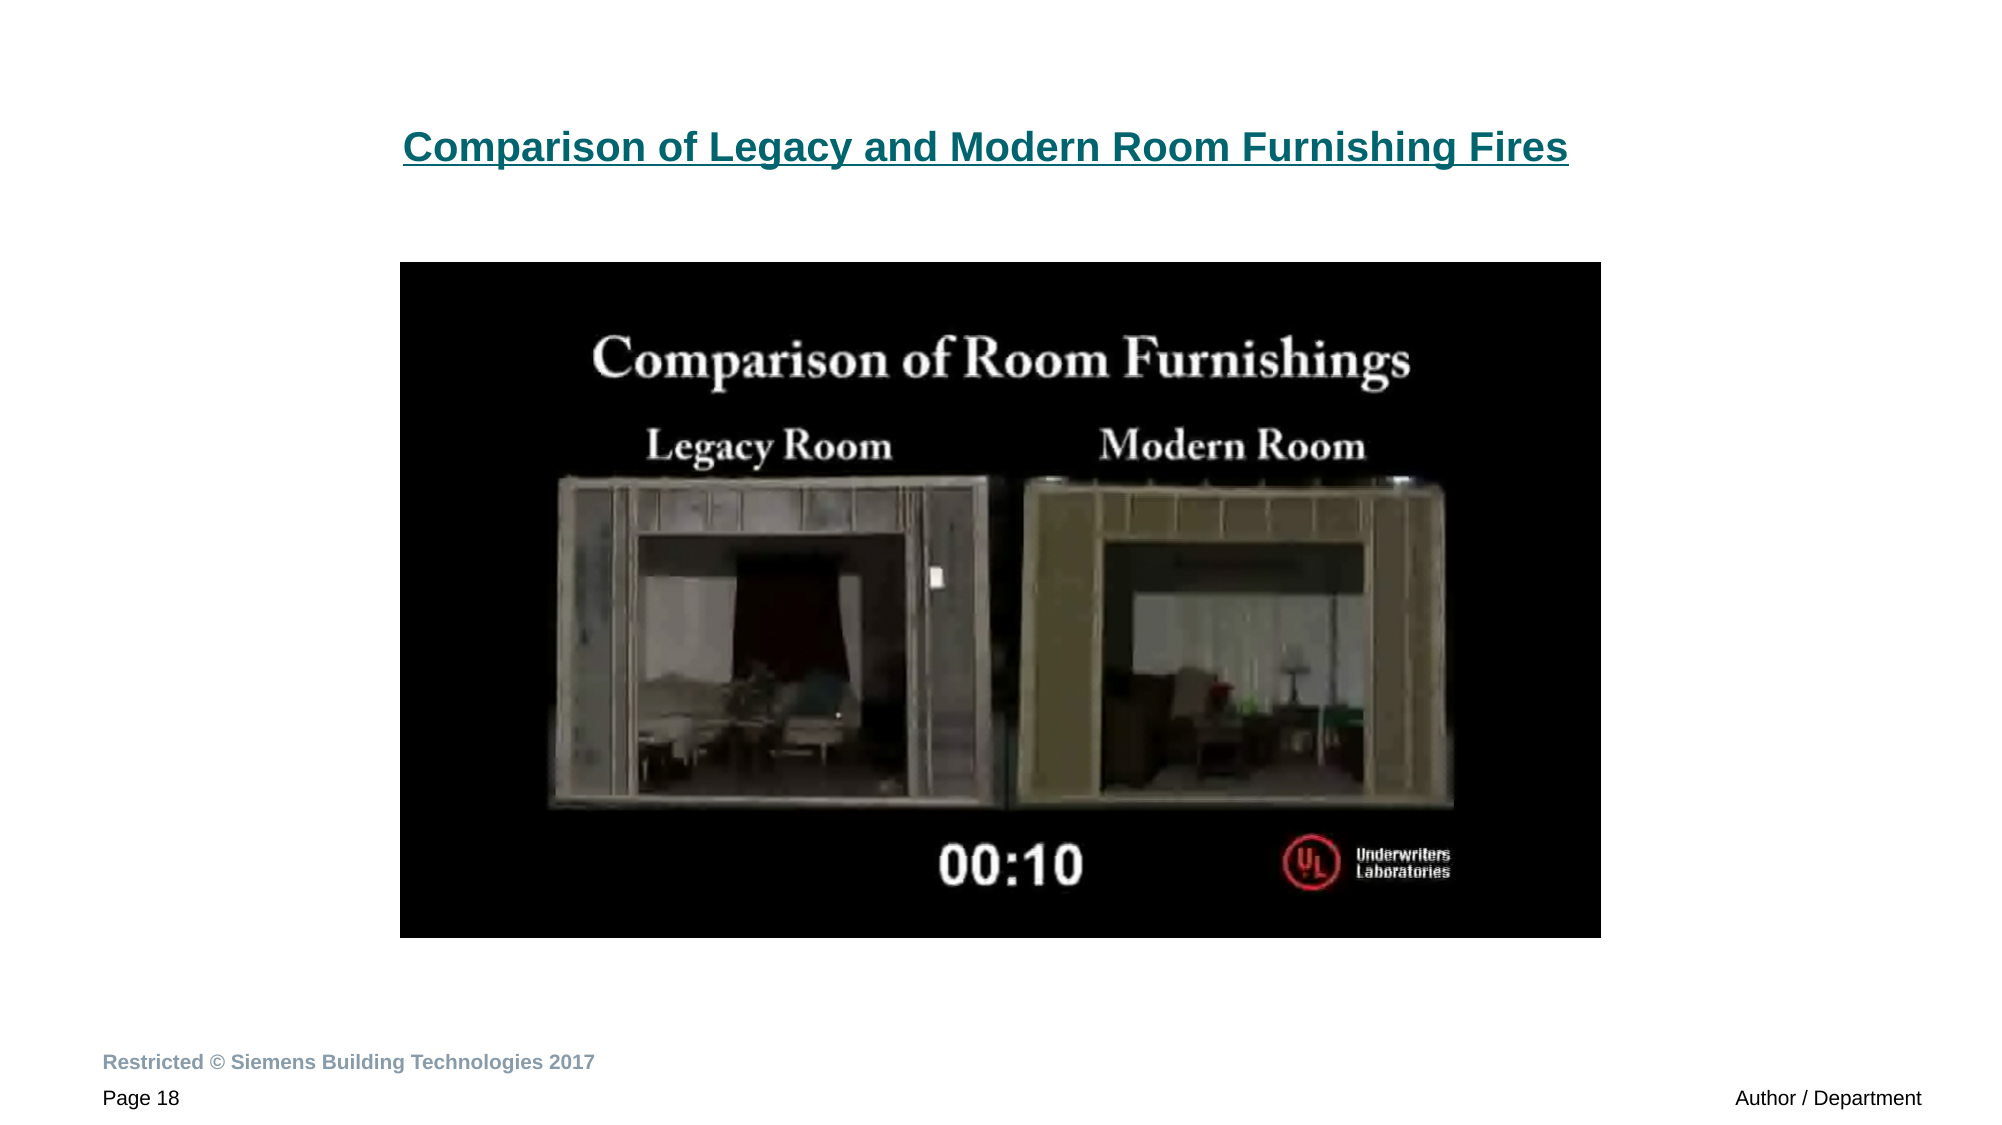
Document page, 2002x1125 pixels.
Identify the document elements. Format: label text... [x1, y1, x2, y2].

picture [400, 262, 1601, 938]
title Comparison of Legacy and Modern Room Furnishing Fires [87, 112, 1601, 181]
